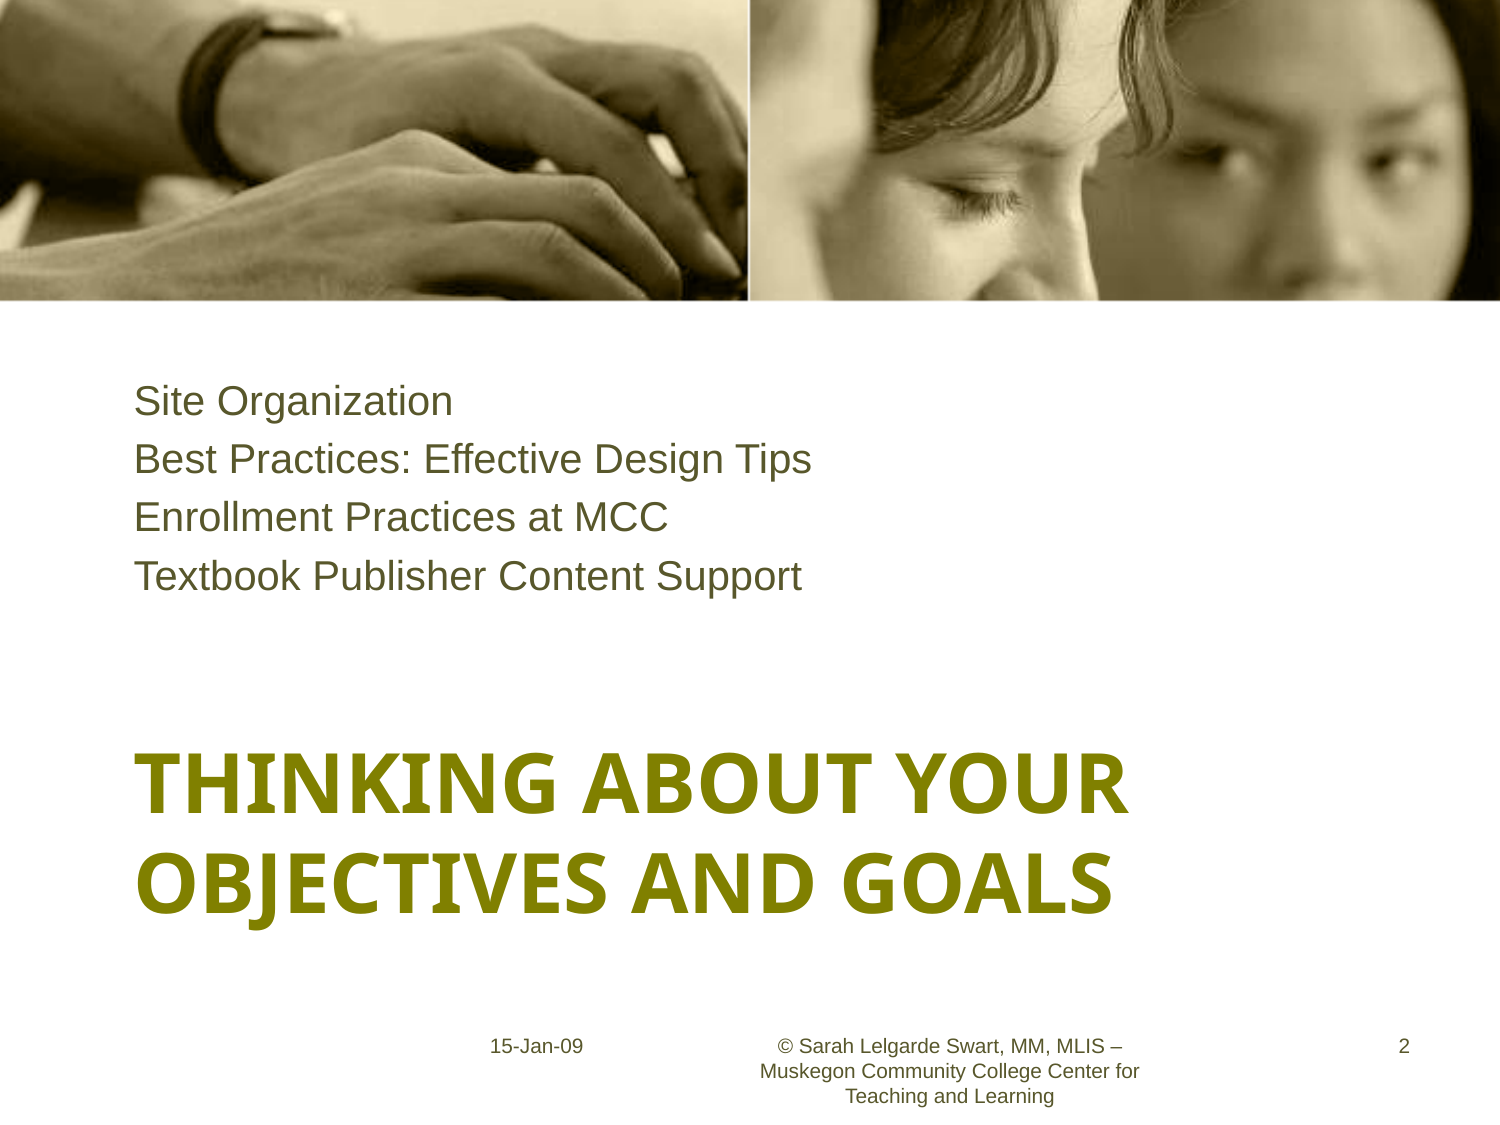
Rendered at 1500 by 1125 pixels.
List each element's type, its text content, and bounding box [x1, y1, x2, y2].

slide_number 15-Jan-09 [474, 1024, 688, 1101]
slide_number 2 [1212, 1024, 1426, 1101]
title Thinking About Your Objectives and Goals [118, 724, 1394, 947]
picture [0, 0, 1500, 1125]
footer © Sarah Lelgarde Swart, MM, MLIS – Muskegon Community College Center for Teaching and Learning [712, 1024, 1188, 1101]
list Site Organization Best Practices: Effective Design Tips Enrollment Practices at MCC Textbook Publisher Content Support [118, 362, 1394, 724]
